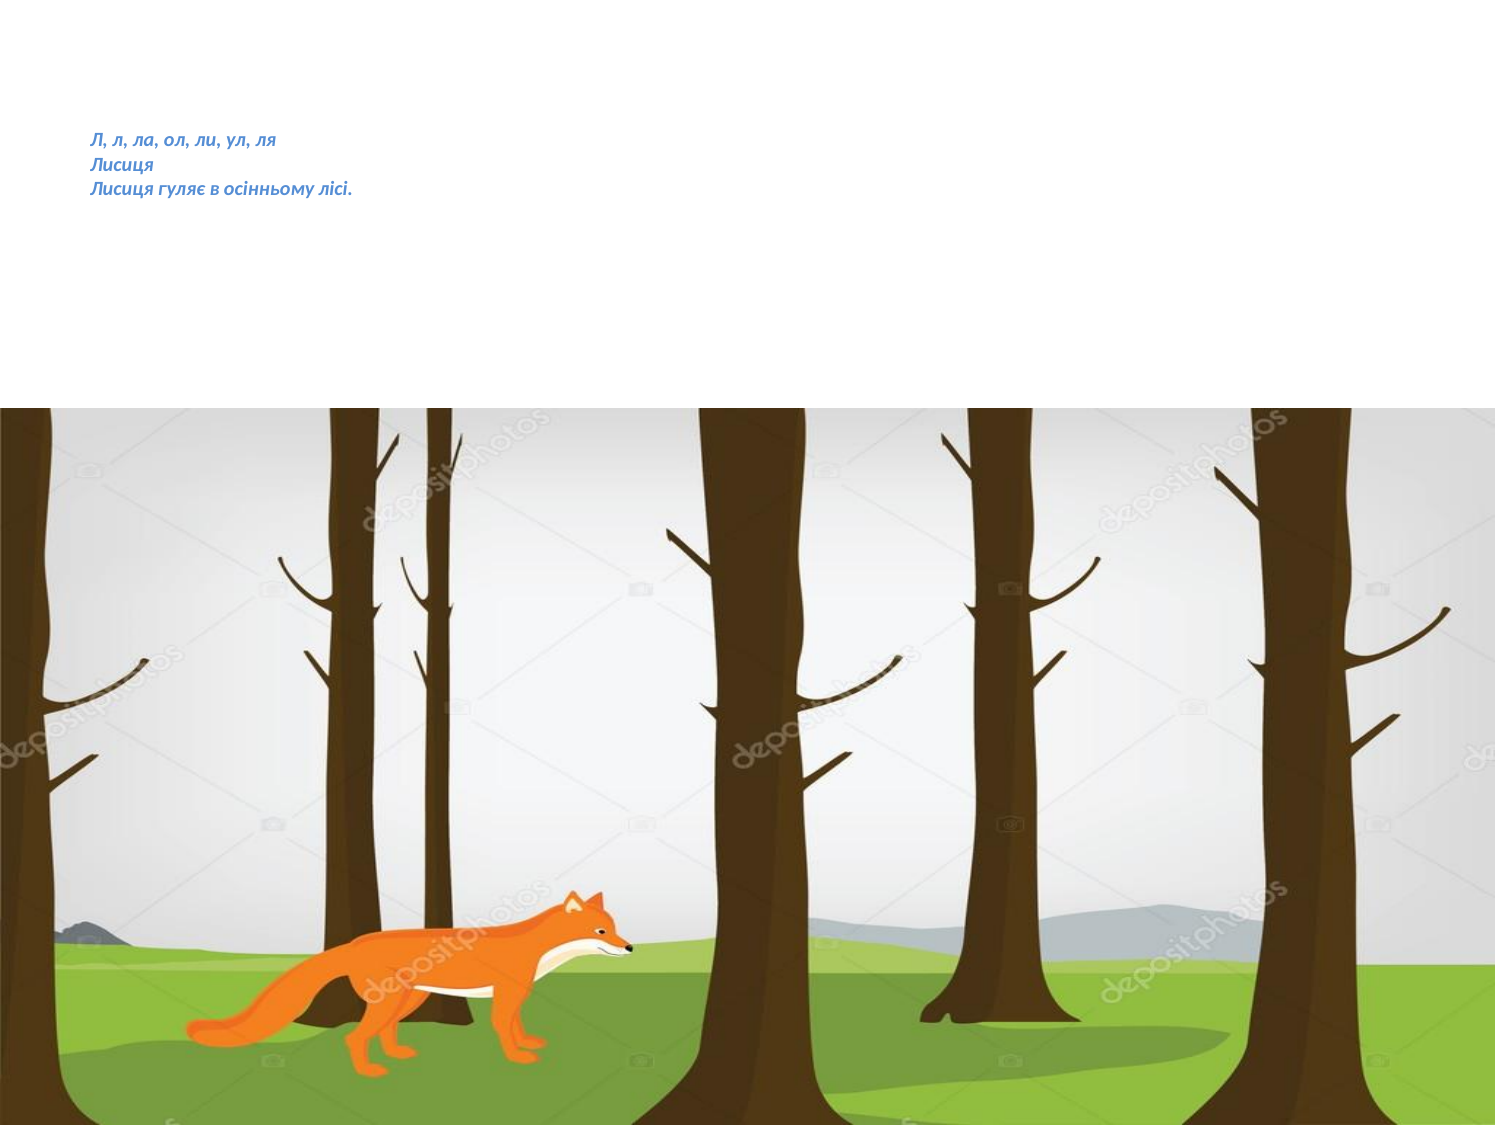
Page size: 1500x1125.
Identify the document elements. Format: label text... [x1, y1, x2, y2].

picture [0, 408, 1495, 1125]
title Л, л, ла, ол, ли, ул, ля Лисиця Лисиця гуляє в осінньому лісі. [75, 45, 1425, 233]
